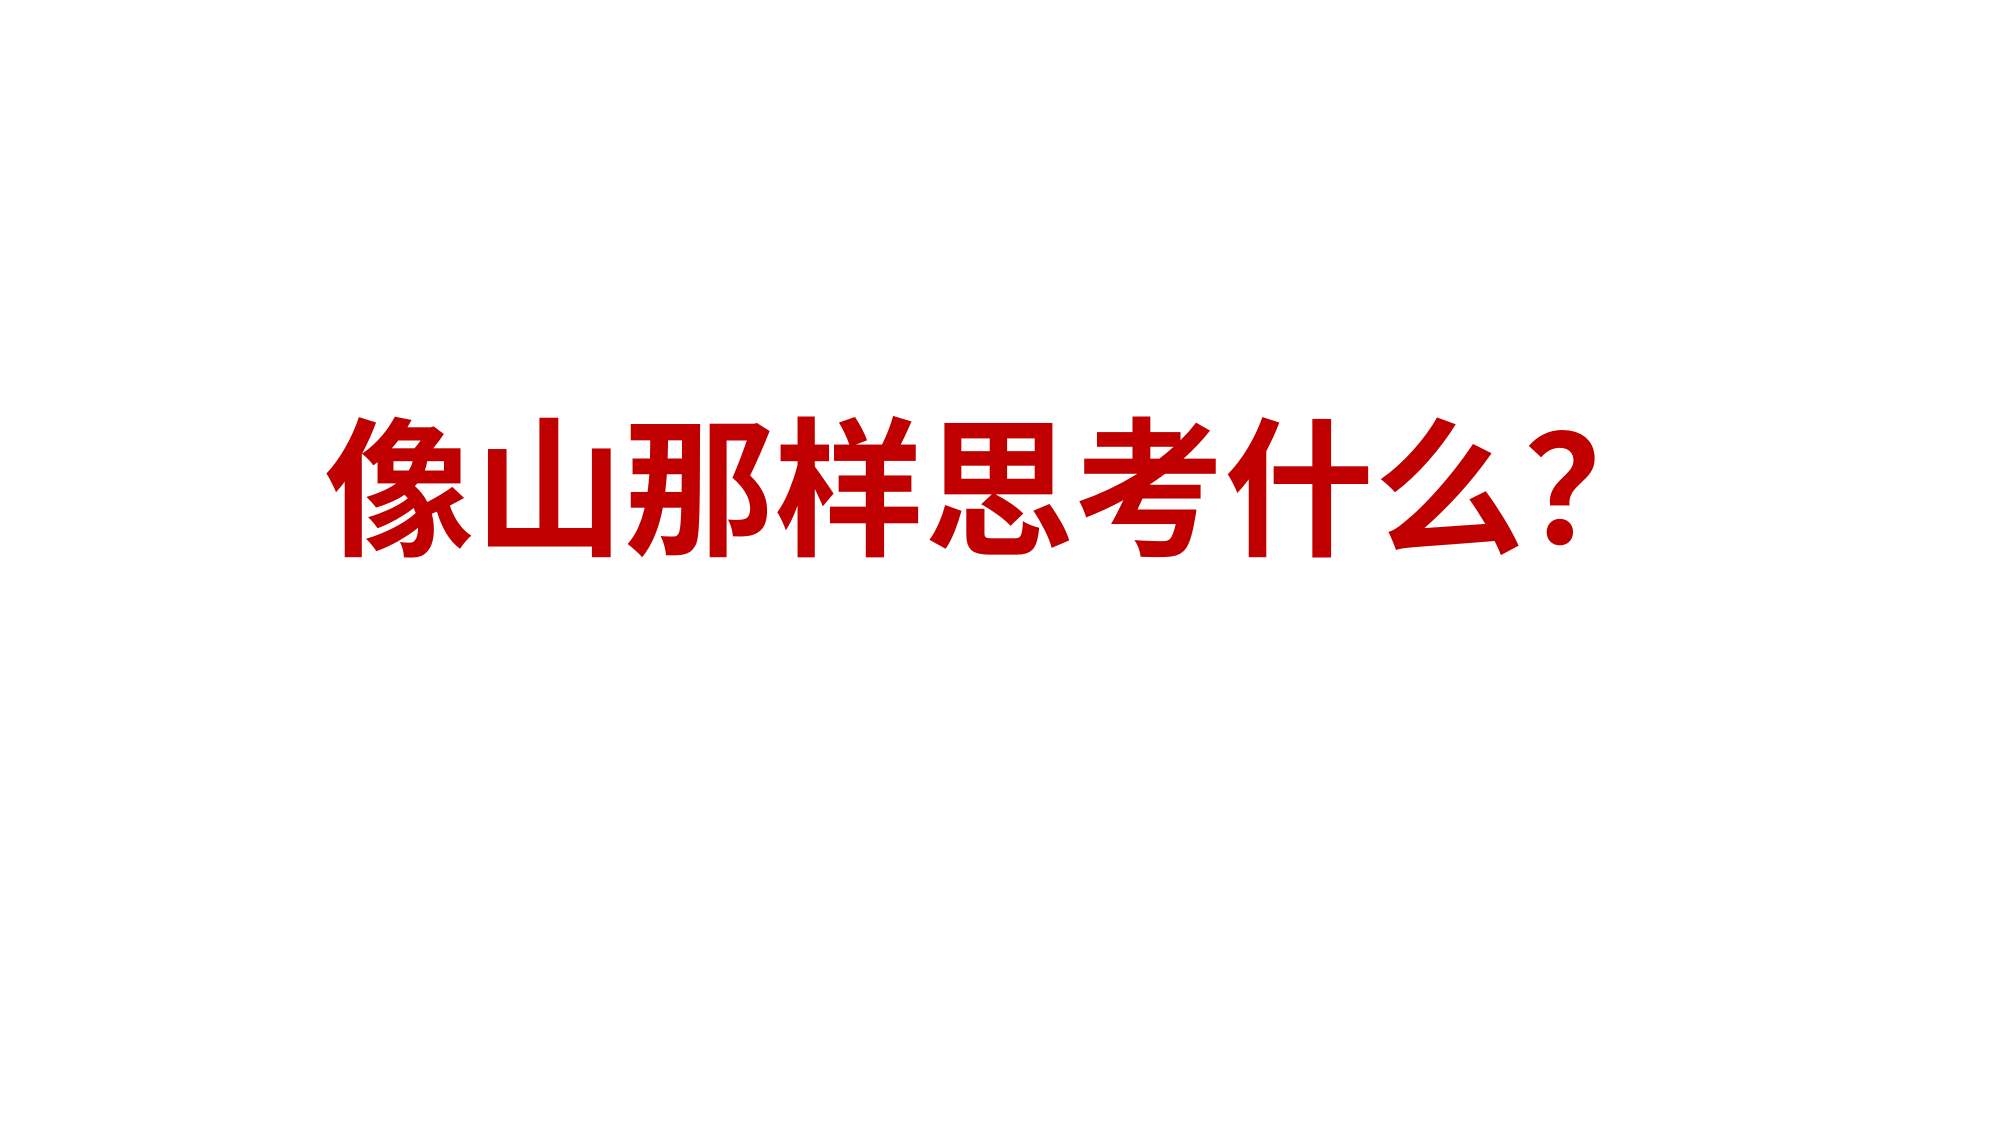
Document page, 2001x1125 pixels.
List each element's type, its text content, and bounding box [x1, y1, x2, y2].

title 像山那样思考什么？ [137, 116, 1863, 585]
